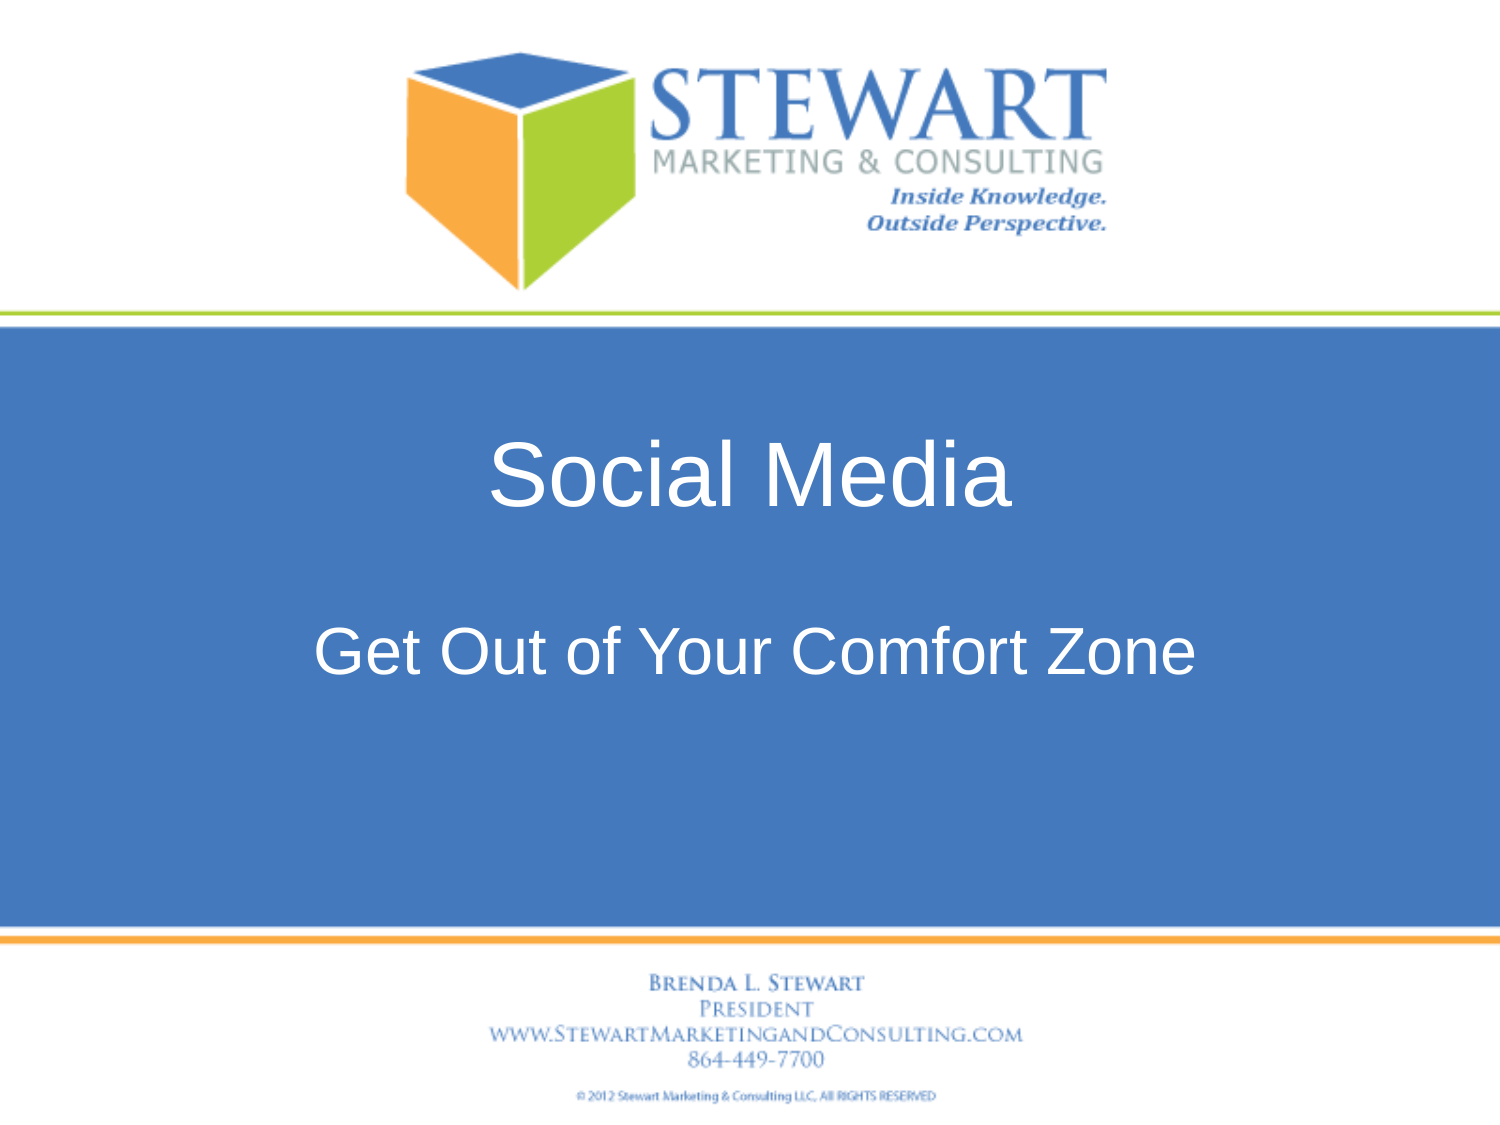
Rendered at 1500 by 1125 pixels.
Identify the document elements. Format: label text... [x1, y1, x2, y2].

subtitle Get Out of Your Comfort Zone [99, 600, 1413, 800]
title Social Media [112, 349, 1388, 591]
picture [0, 0, 1500, 1125]
